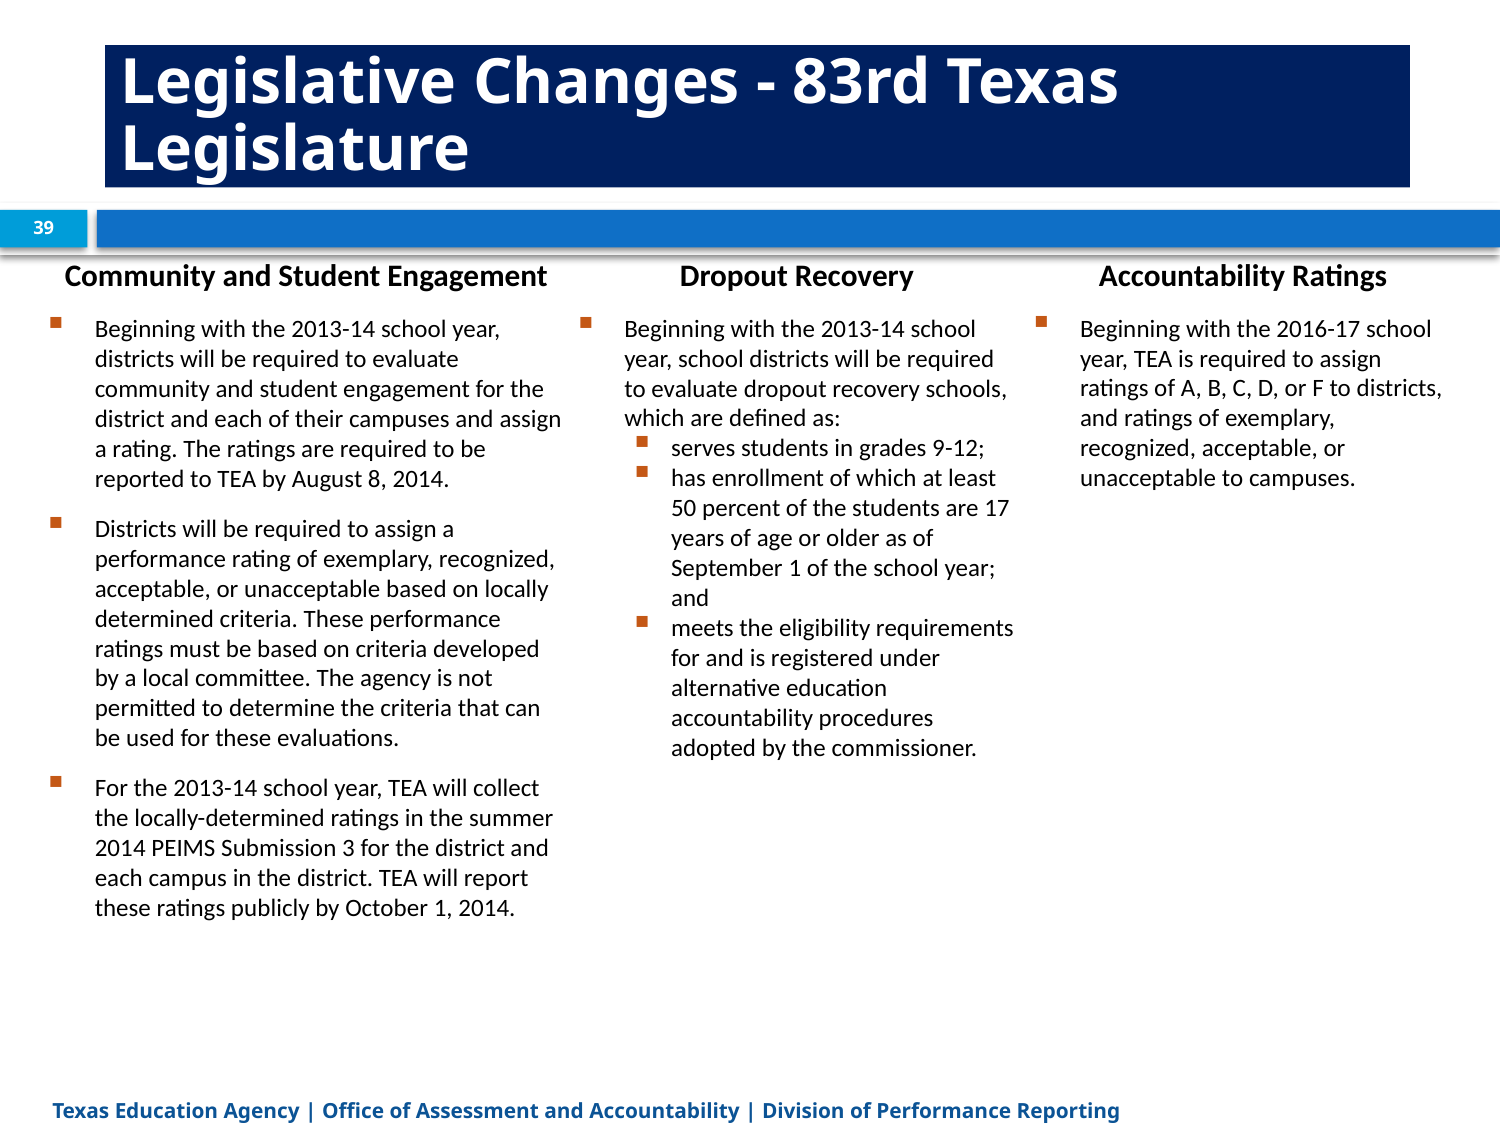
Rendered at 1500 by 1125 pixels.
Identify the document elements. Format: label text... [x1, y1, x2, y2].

slide_number 39 [0, 208, 88, 249]
text_box Texas Education Agency | Office of Assessment and Accountability | Division of Performance Reporting [37, 1060, 1388, 1125]
title Legislative Changes - 83rd Texas Legislature [104, 44, 1411, 188]
text_box Dropout Recovery Beginning with the 2013-14 school year, school districts will be required to evaluate dropout recovery schools, which are defined as: serves students in grades 9-12; has enrollment of which at least 50 percent of the students are 17 years of age or older as of September 1 of the school year; and meets the eligibility requirements for and is registered under alternative education accountability procedures adopted by the commissioner. [562, 247, 1032, 769]
text_box Accountability Ratings Beginning with the 2016-17 school year, TEA is required to assign ratings of A, B, C, D, or F to districts, and ratings of exemplary, recognized, acceptable, or unacceptable to campuses. [1018, 247, 1469, 500]
text_box Community and Student Engagement Beginning with the 2013-14 school year, districts will be required to evaluate community and student engagement for the district and each of their campuses and assign a rating. The ratings are required to be reported to TEA by August 8, 2014. Districts will be required to assign a performance rating of exemplary, recognized, acceptable, or unacceptable based on locally determined criteria. These performance ratings must be based on criteria developed by a local committee. The agency is not permitted to determine the criteria that can be used for these evaluations. For the 2013-14 school year, TEA will collect the locally-determined ratings in the summer 2014 PEIMS Submission 3 for the district and each campus in the district. TEA will report these ratings publicly by October 1, 2014. [32, 247, 581, 1055]
